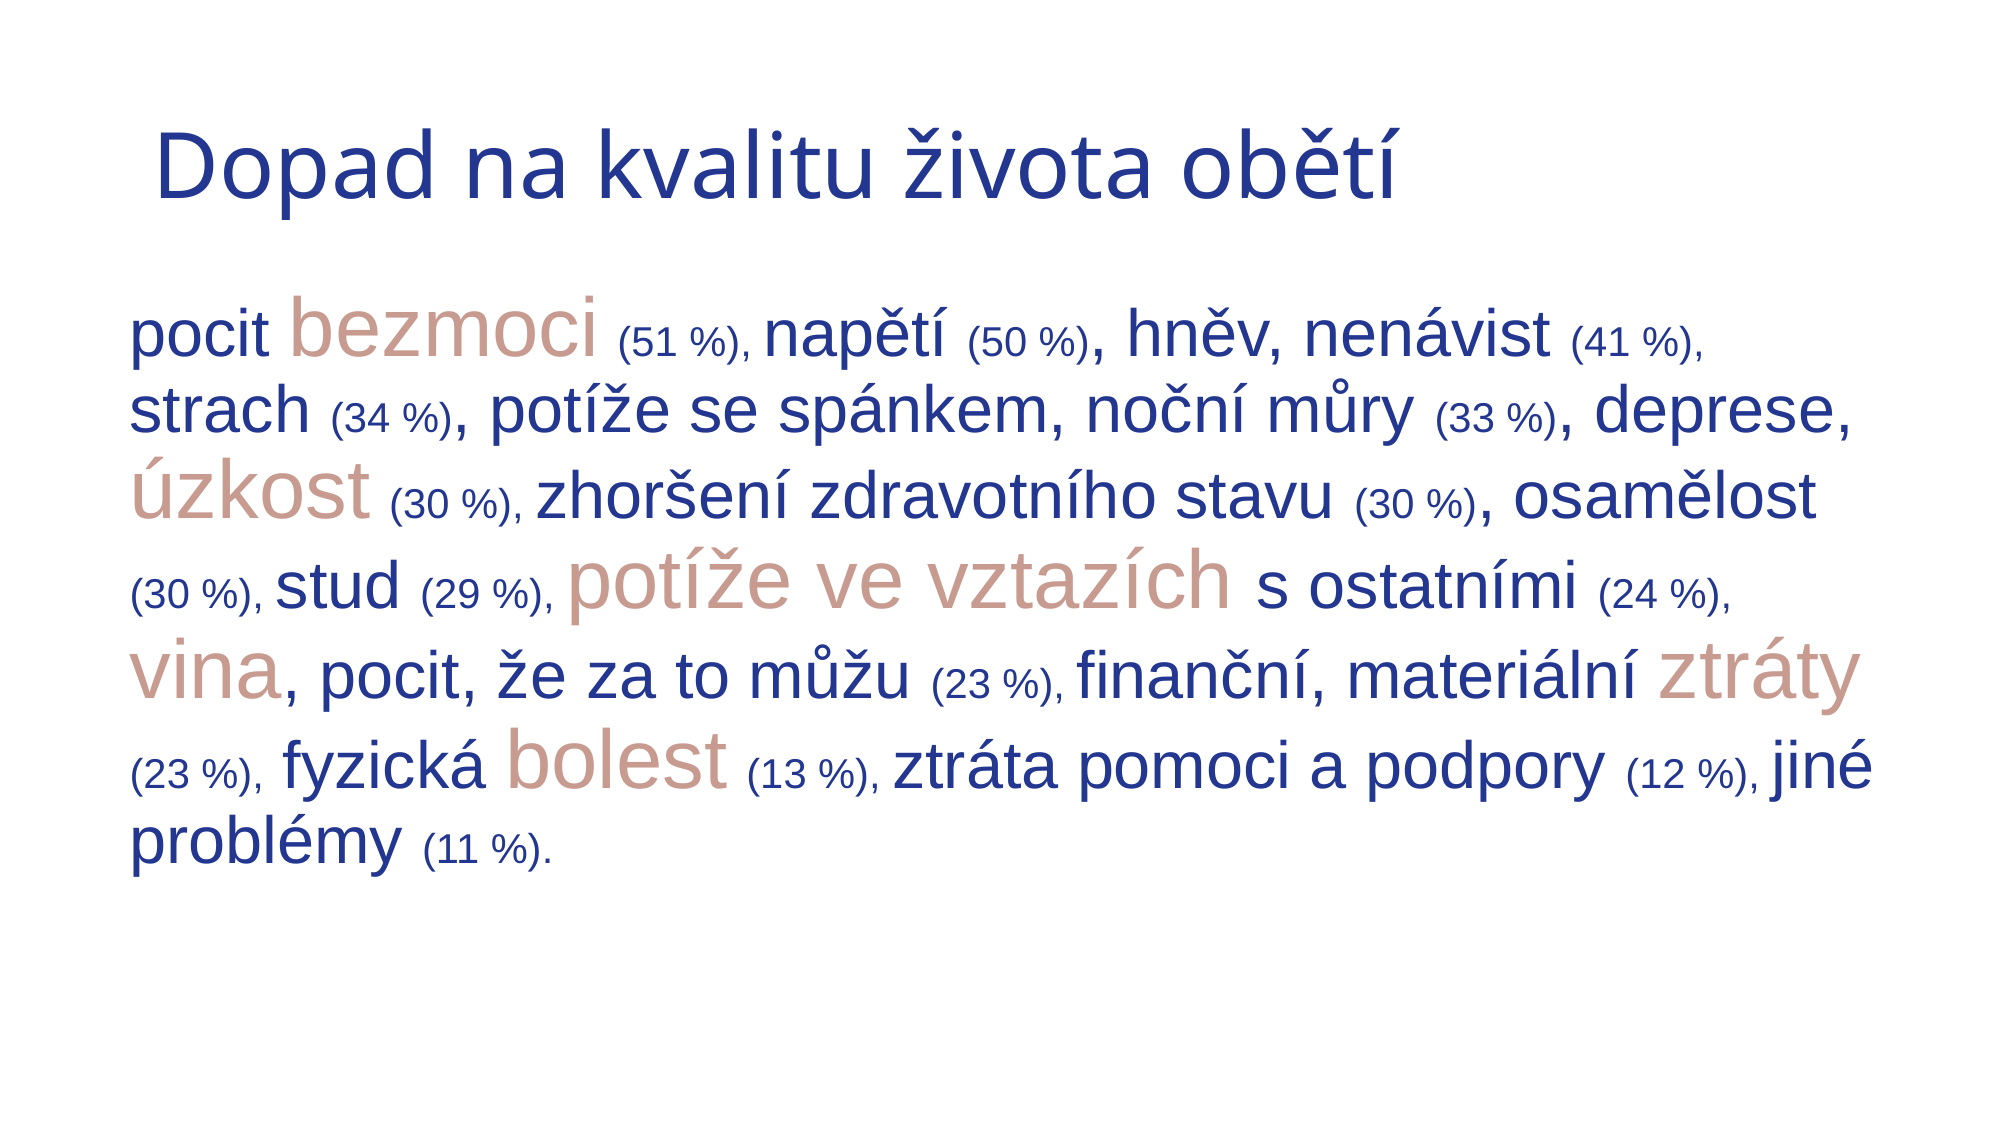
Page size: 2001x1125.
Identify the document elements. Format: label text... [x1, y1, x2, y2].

list pocit bezmoci (51 %), napětí (50 %), hněv, nenávist (41 %), strach (34 %), potíže se spánkem, noční můry (33 %), deprese, úzkost (30 %), zhoršení zdravotního stavu (30 %), osamělost (30 %), stud (29 %), potíže ve vztazích s ostatními (24 %), vina, pocit, že za to můžu (23 %), finanční, materiální ztráty (23 %), fyzická bolest (13 %), ztráta pomoci a podpory (12 %), jiné problémy (11 %). [95, 277, 1910, 1026]
title Dopad na kvalitu života obětí [137, 59, 1863, 277]
